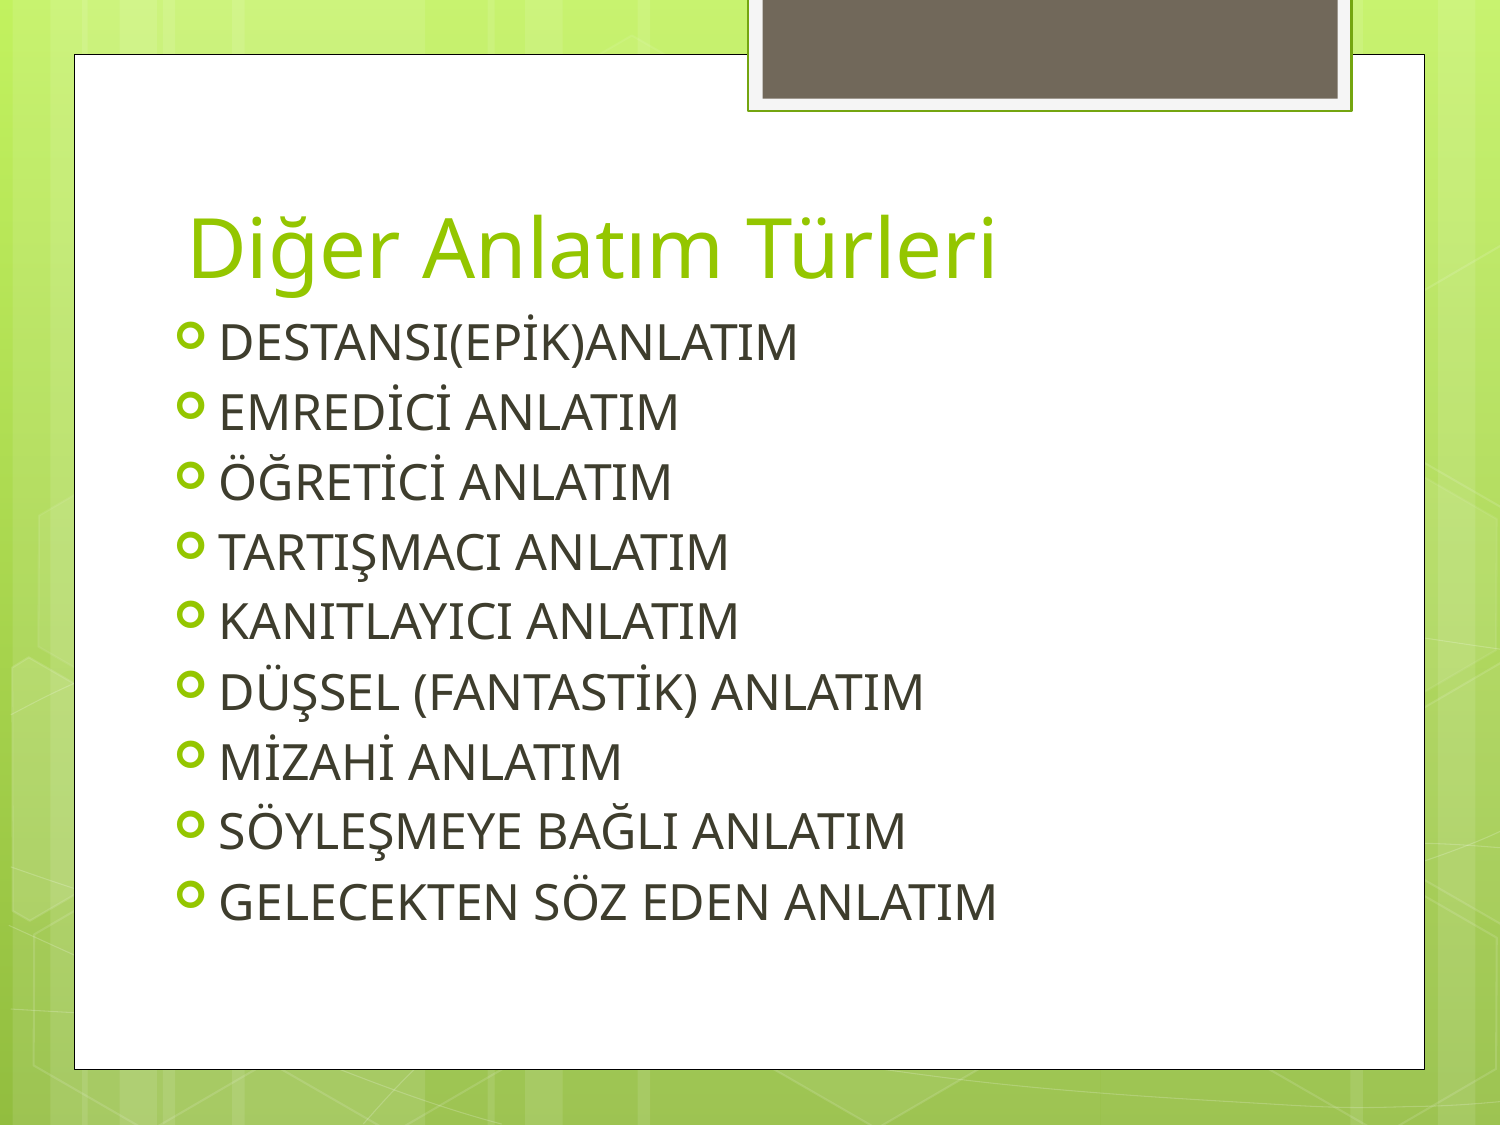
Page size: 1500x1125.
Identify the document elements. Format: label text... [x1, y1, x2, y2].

title Diğer Anlatım Türleri [171, 168, 1324, 302]
list DESTANSI(EPİK)ANLATIM EMREDİCİ ANLATIM ÖĞRETİCİ ANLATIM TARTIŞMACI ANLATIM KANITLAYICI ANLATIM DÜŞSEL (FANTASTİK) ANLATIM MİZAHİ ANLATIM SÖYLEŞMEYE BAĞLI ANLATIM GELECEKTEN SÖZ EDEN ANLATIM [147, 302, 1365, 957]
